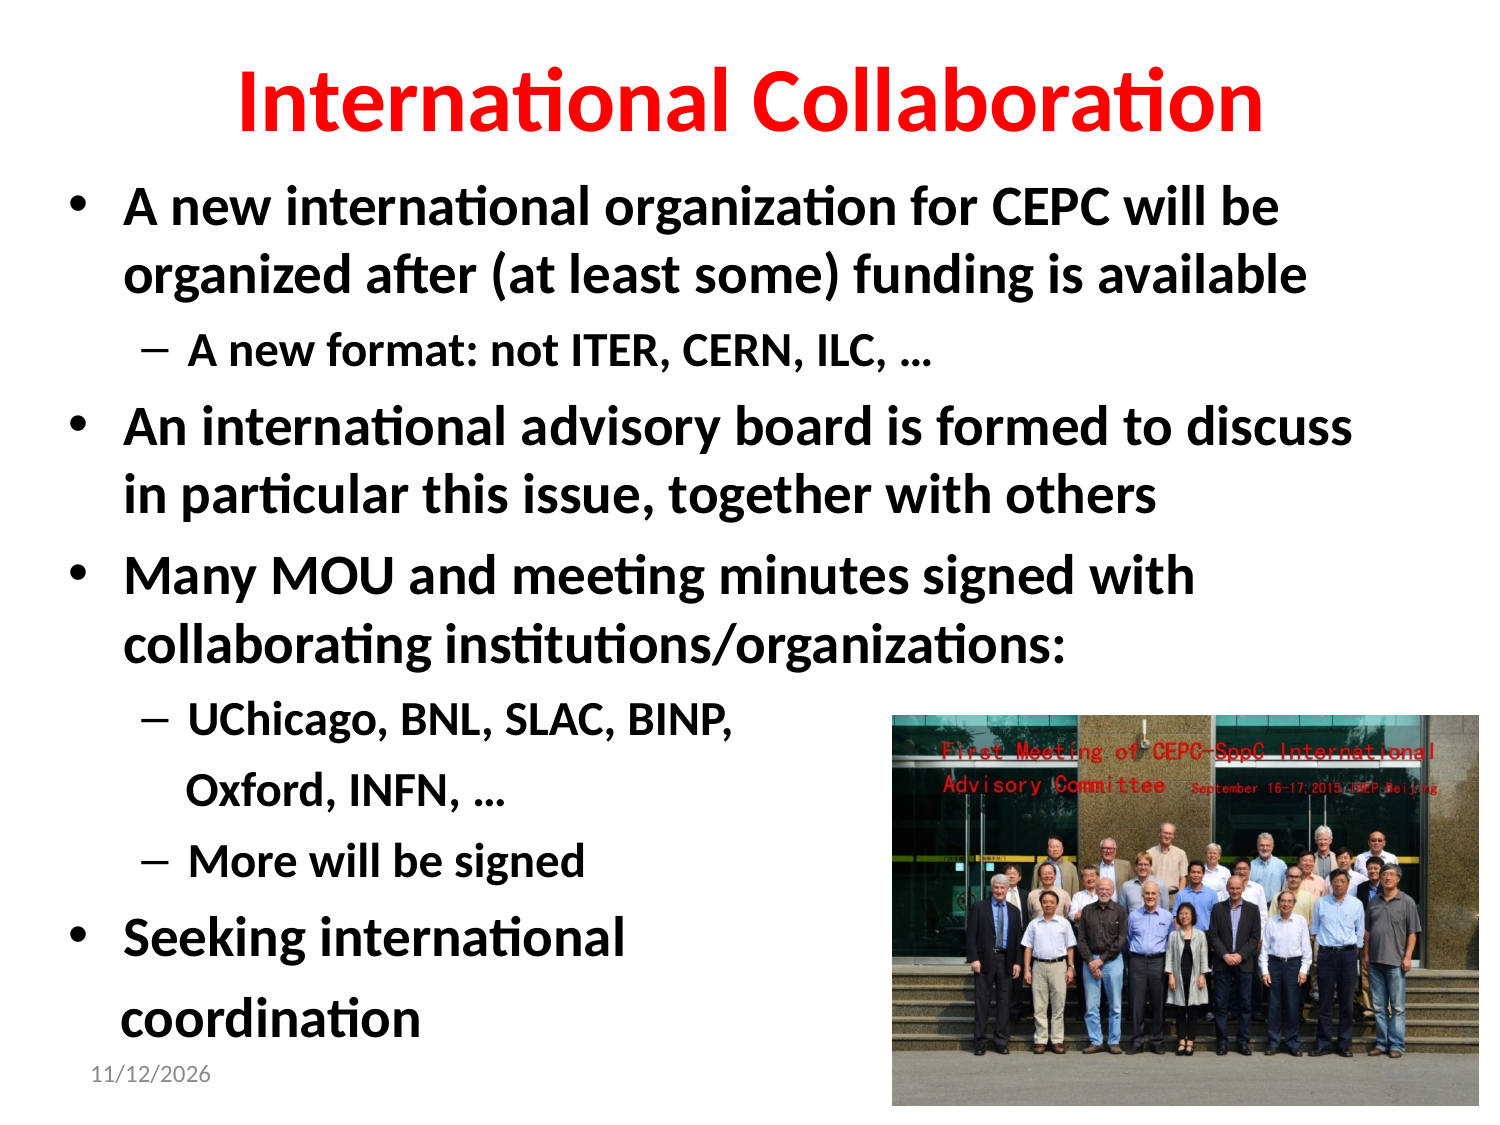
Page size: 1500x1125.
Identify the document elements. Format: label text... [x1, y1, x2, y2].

picture [892, 715, 1479, 1107]
title International Collaboration [76, 30, 1427, 159]
list A new international organization for CEPC will be organized after (at least some) funding is available A new format: not ITER, CERN, ILC, … An international advisory board is formed to discuss in particular this issue, together with others Many MOU and meeting minutes signed with collaborating institutions/organizations: UChicago, BNL, SLAC, BINP, Oxford, INFN, … More will be signed Seeking international coordination [53, 160, 1425, 1059]
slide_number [75, 1042, 425, 1103]
